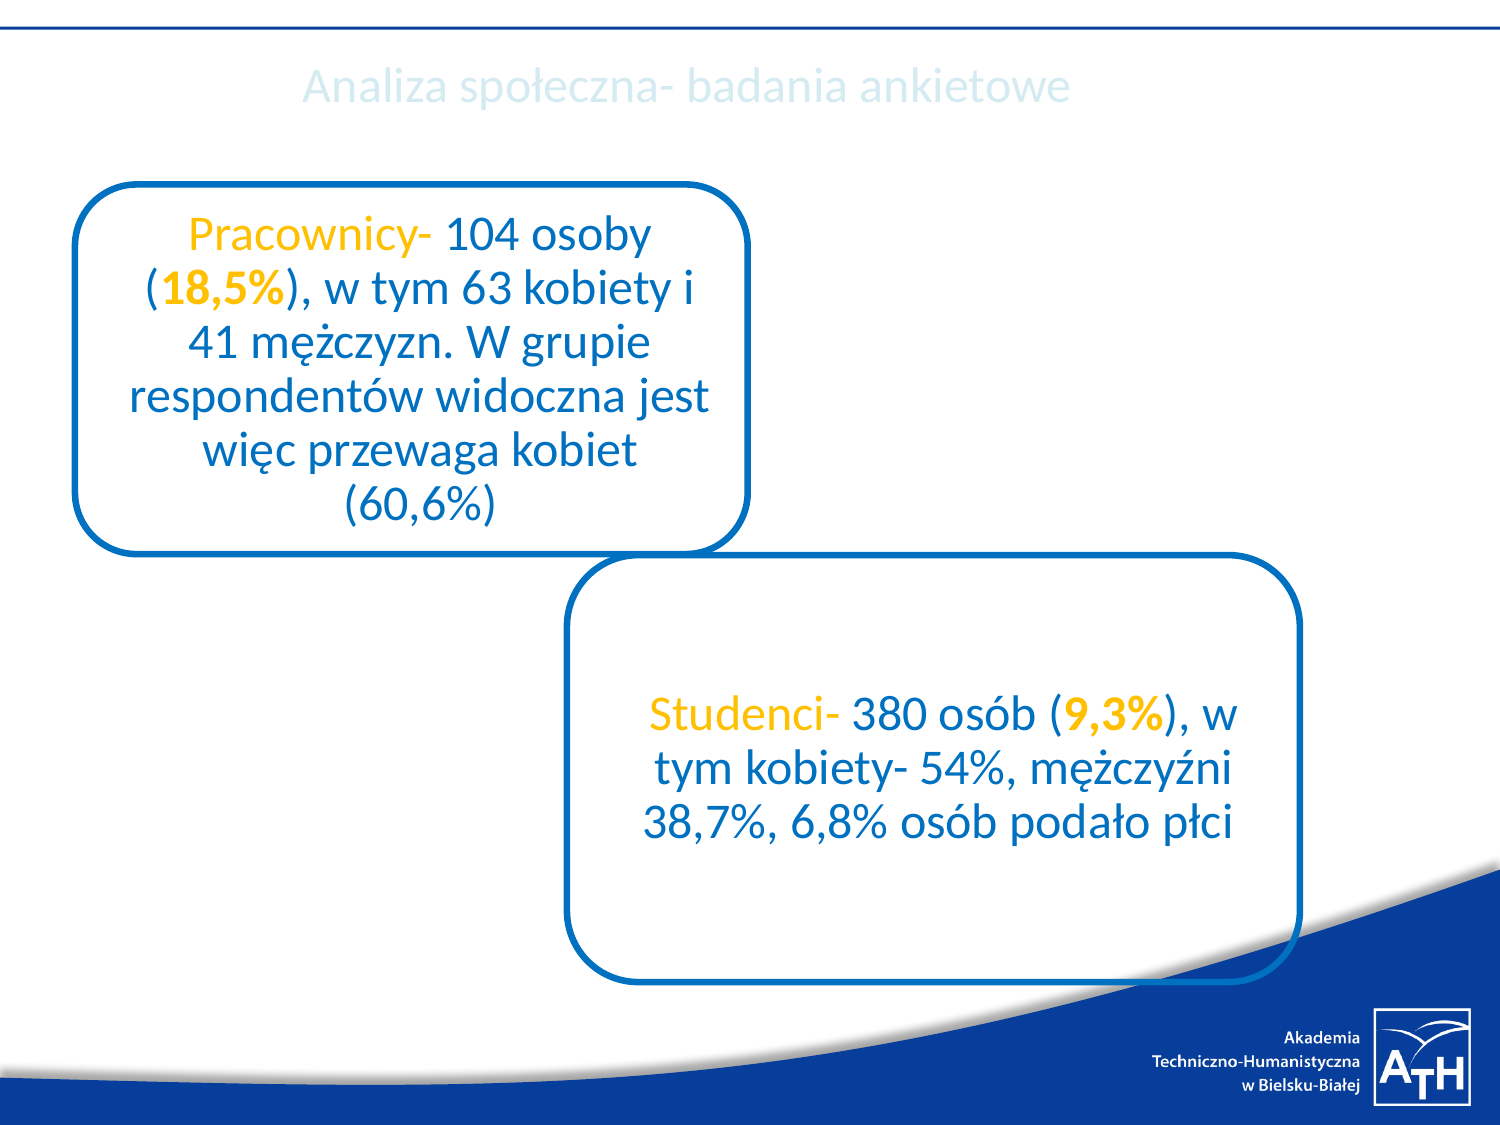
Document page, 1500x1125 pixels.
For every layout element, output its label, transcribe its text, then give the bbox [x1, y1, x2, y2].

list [74, 184, 1301, 1006]
picture [1152, 1008, 1471, 1106]
title Analiza społeczna- badania ankietowe [74, 44, 1301, 184]
